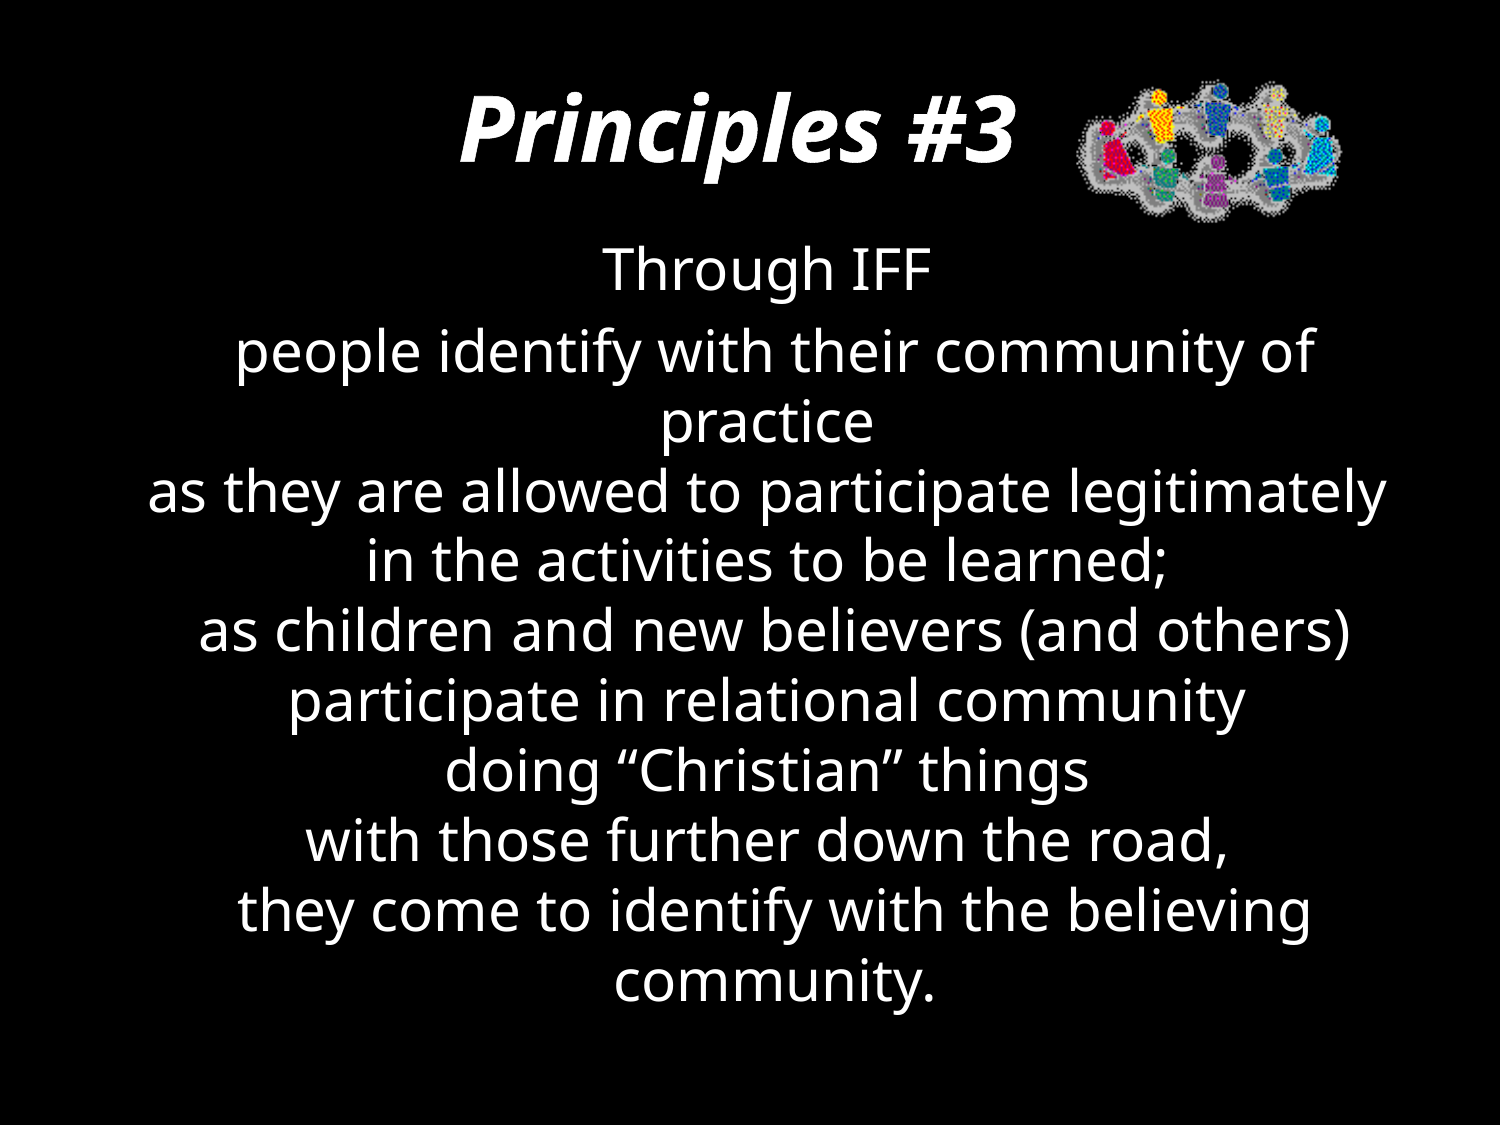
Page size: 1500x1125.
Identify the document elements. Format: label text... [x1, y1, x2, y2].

picture [1073, 73, 1359, 226]
list Through IFF people identify with their community of practice as they are allowed to participate legitimately in the activities to be learned; as children and new believers (and others) participate in relational community doing “Christian” things with those further down the road, they come to identify with the believing community. [112, 224, 1438, 1050]
title Principles #3 [87, 50, 1388, 200]
